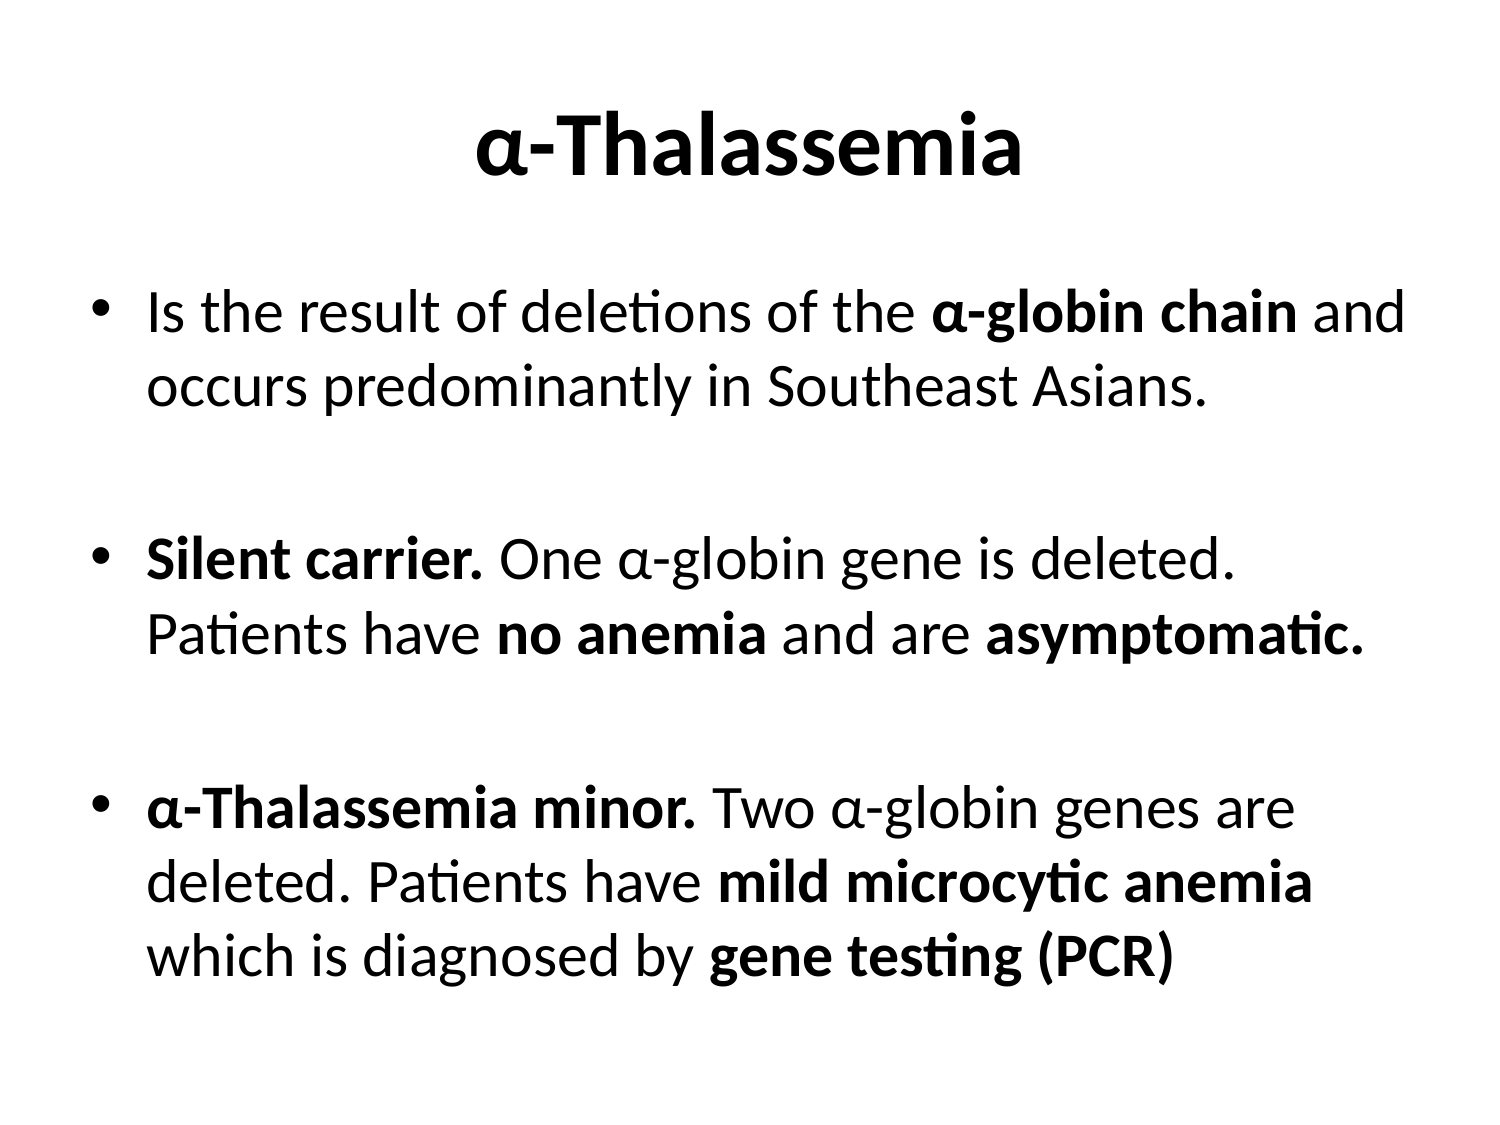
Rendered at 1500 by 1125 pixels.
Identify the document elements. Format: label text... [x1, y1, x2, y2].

title α-Thalassemia [75, 45, 1425, 233]
list Is the result of deletions of the α-globin chain and occurs predominantly in Southeast Asians. Silent carrier. One α-globin gene is deleted. Patients have no anemia and are asymptomatic. α-Thalassemia minor. Two α-globin genes are deleted. Patients have mild microcytic anemia which is diagnosed by gene testing (PCR) [75, 262, 1425, 1005]
